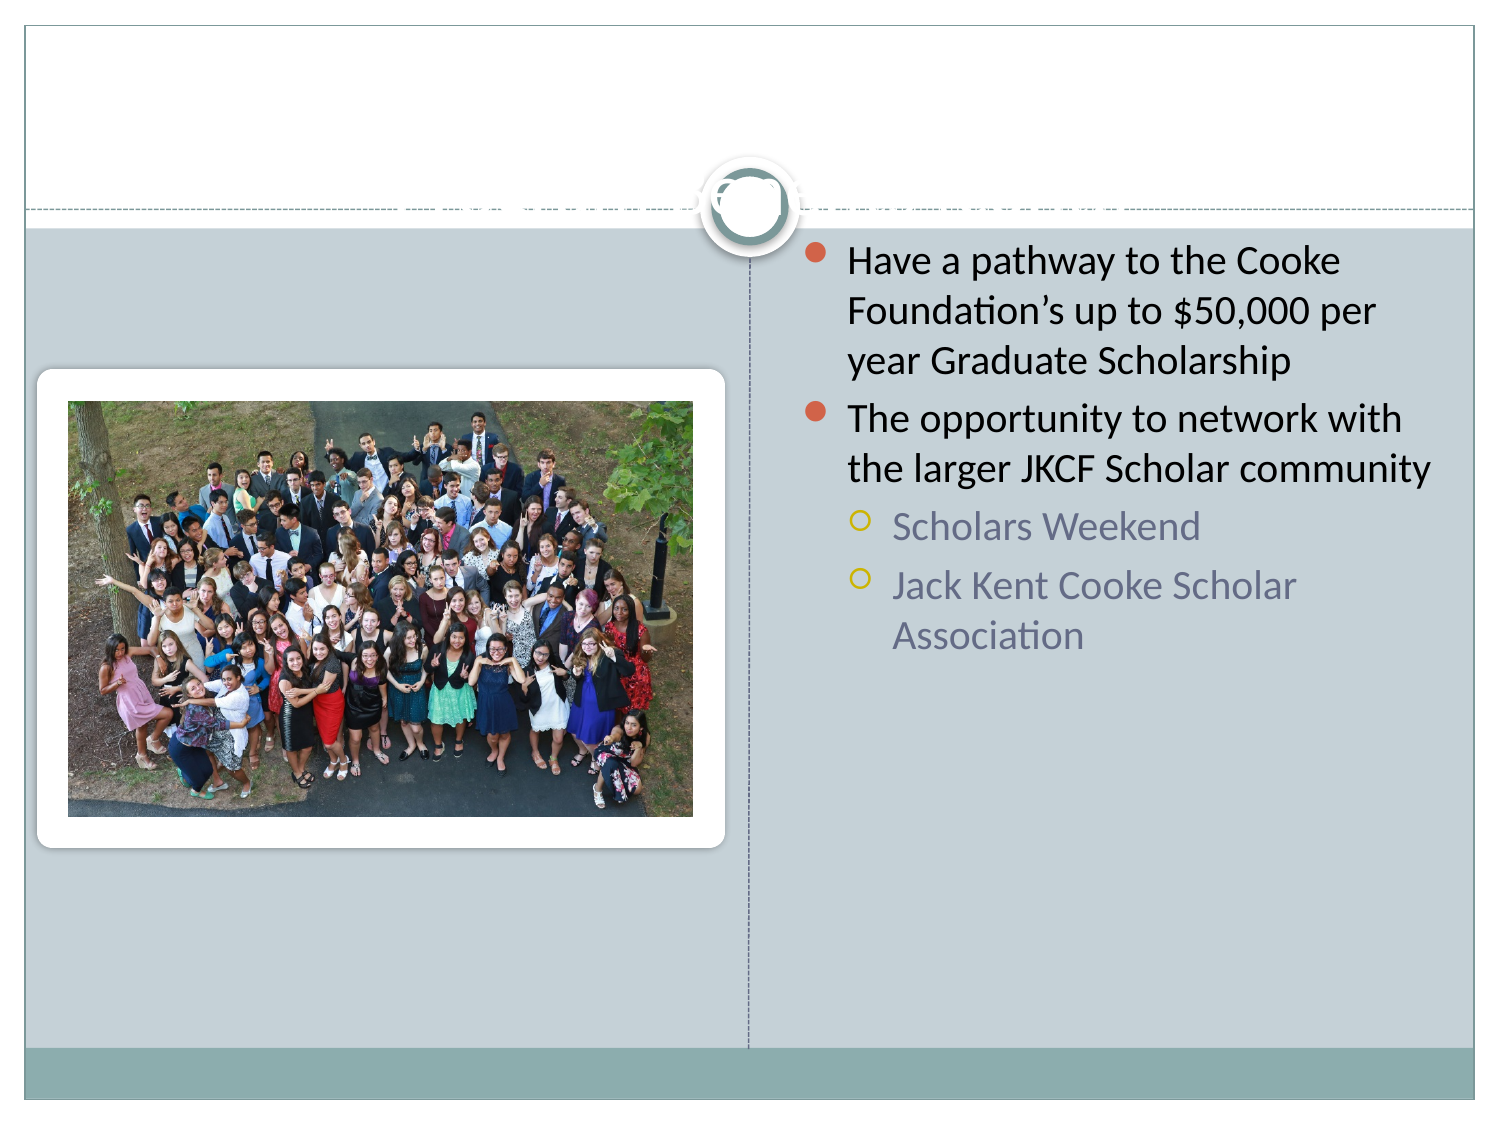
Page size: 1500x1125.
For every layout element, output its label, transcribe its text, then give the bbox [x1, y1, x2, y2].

title Program Benefits (cont.) [125, 50, 1400, 238]
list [67, 400, 694, 818]
list Have a pathway to the Cooke Foundation’s up to $50,000 per year Graduate Scholarship The opportunity to network with the larger JKCF Scholar community Scholars Weekend Jack Kent Cooke Scholar Association [787, 224, 1450, 993]
